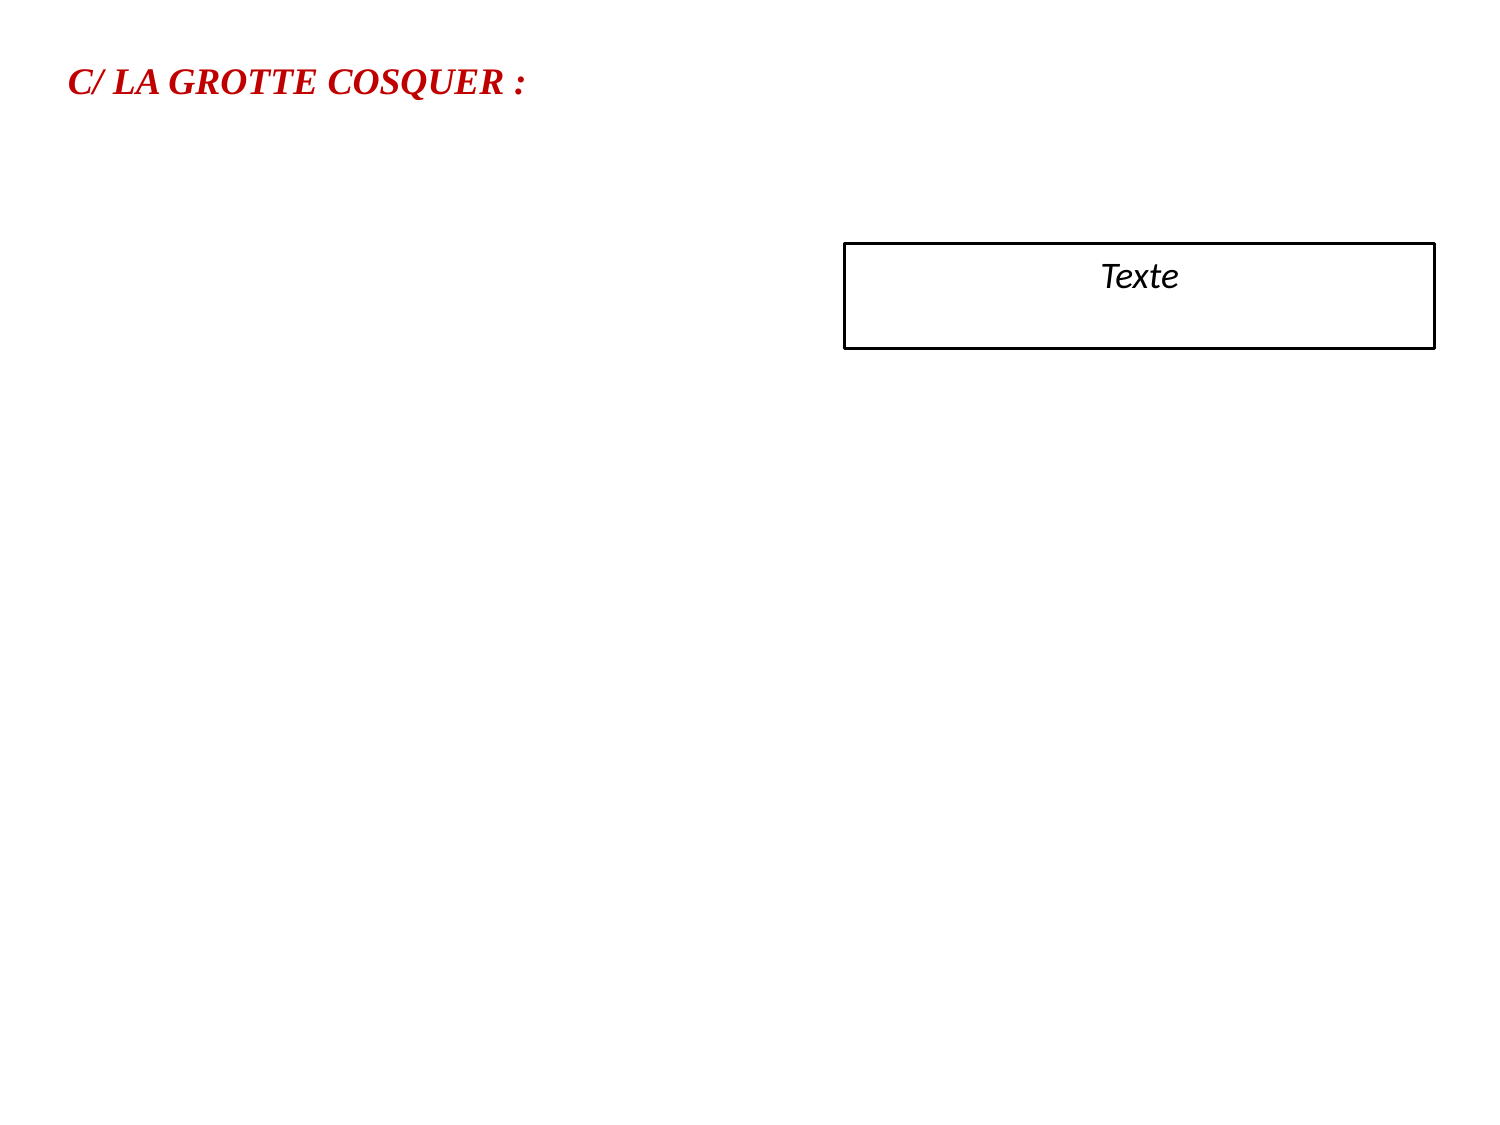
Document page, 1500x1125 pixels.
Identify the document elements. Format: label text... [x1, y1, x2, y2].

text_box C/ LA GROTTE COSQUER : [53, 42, 1388, 110]
text_box Texte [844, 243, 1435, 349]
